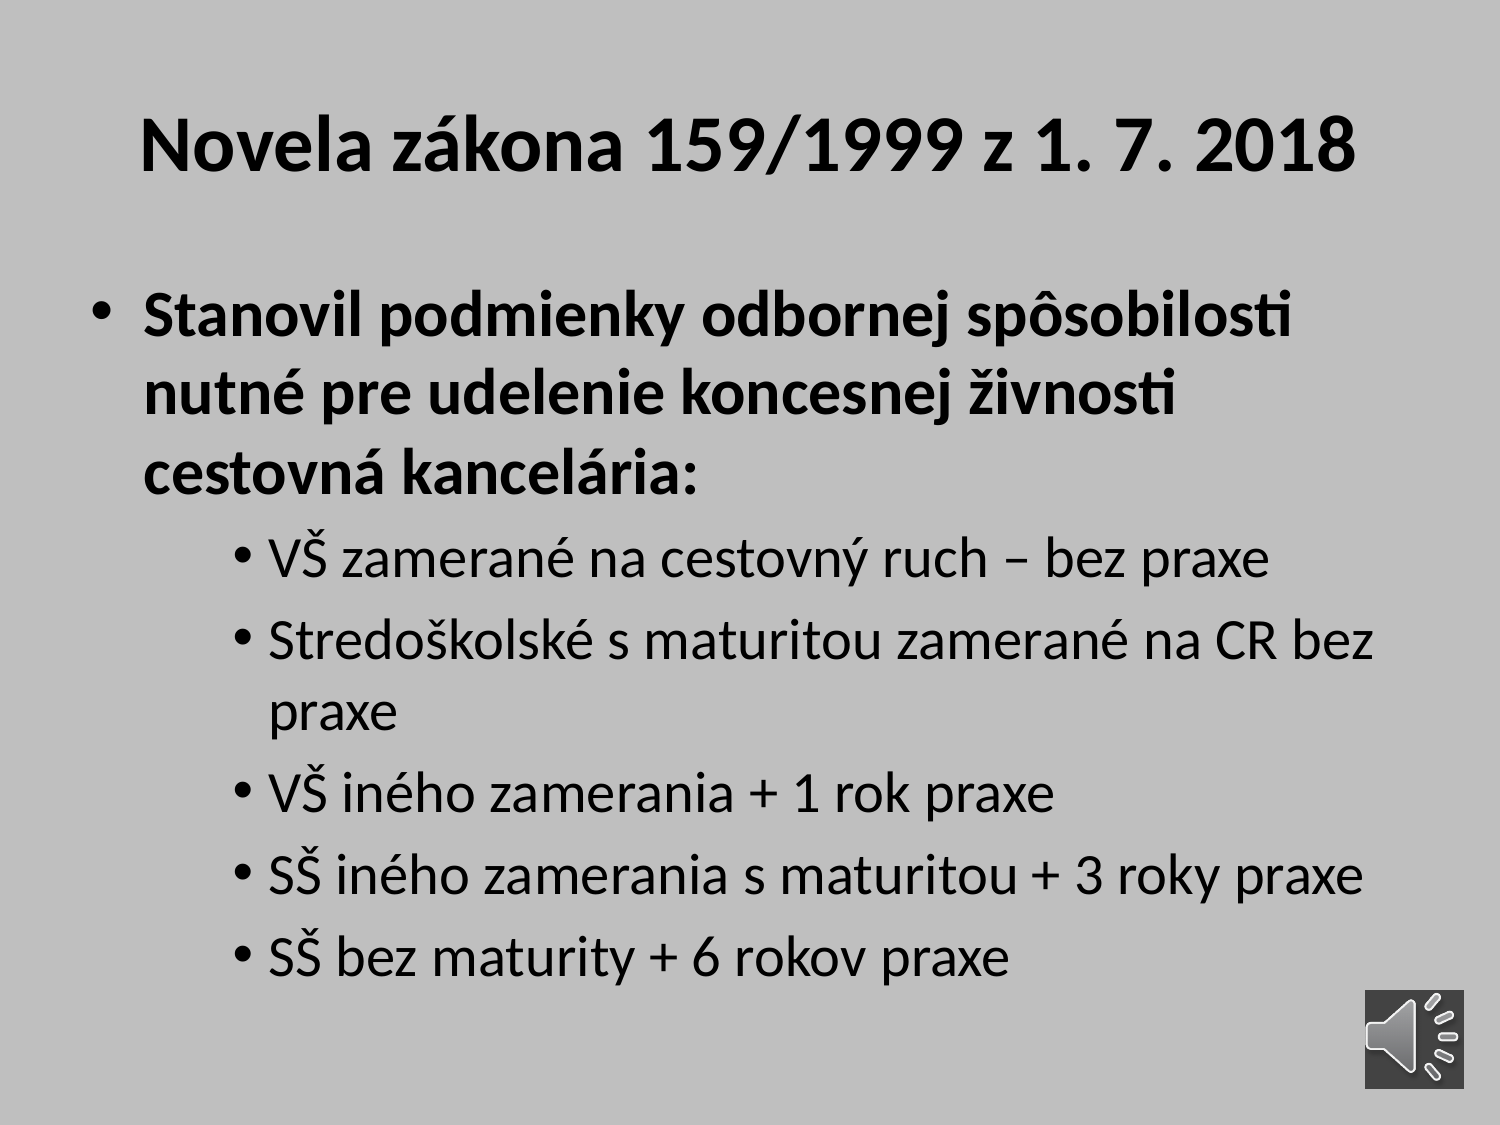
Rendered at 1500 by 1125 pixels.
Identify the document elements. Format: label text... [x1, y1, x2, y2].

title Novela zákona 159/1999 z 1. 7. 2018 [75, 45, 1425, 233]
picture [1364, 989, 1465, 1090]
list Stanovil podmienky odbornej spôsobilosti nutné pre udelenie koncesnej živnosti cestovná kancelária: VŠ zamerané na cestovný ruch – bez praxe Stredoškolské s maturitou zamerané na CR bez praxe VŠ iného zamerania + 1 rok praxe SŠ iného zamerania s maturitou + 3 roky praxe SŠ bez maturity + 6 rokov praxe [75, 262, 1425, 1005]
